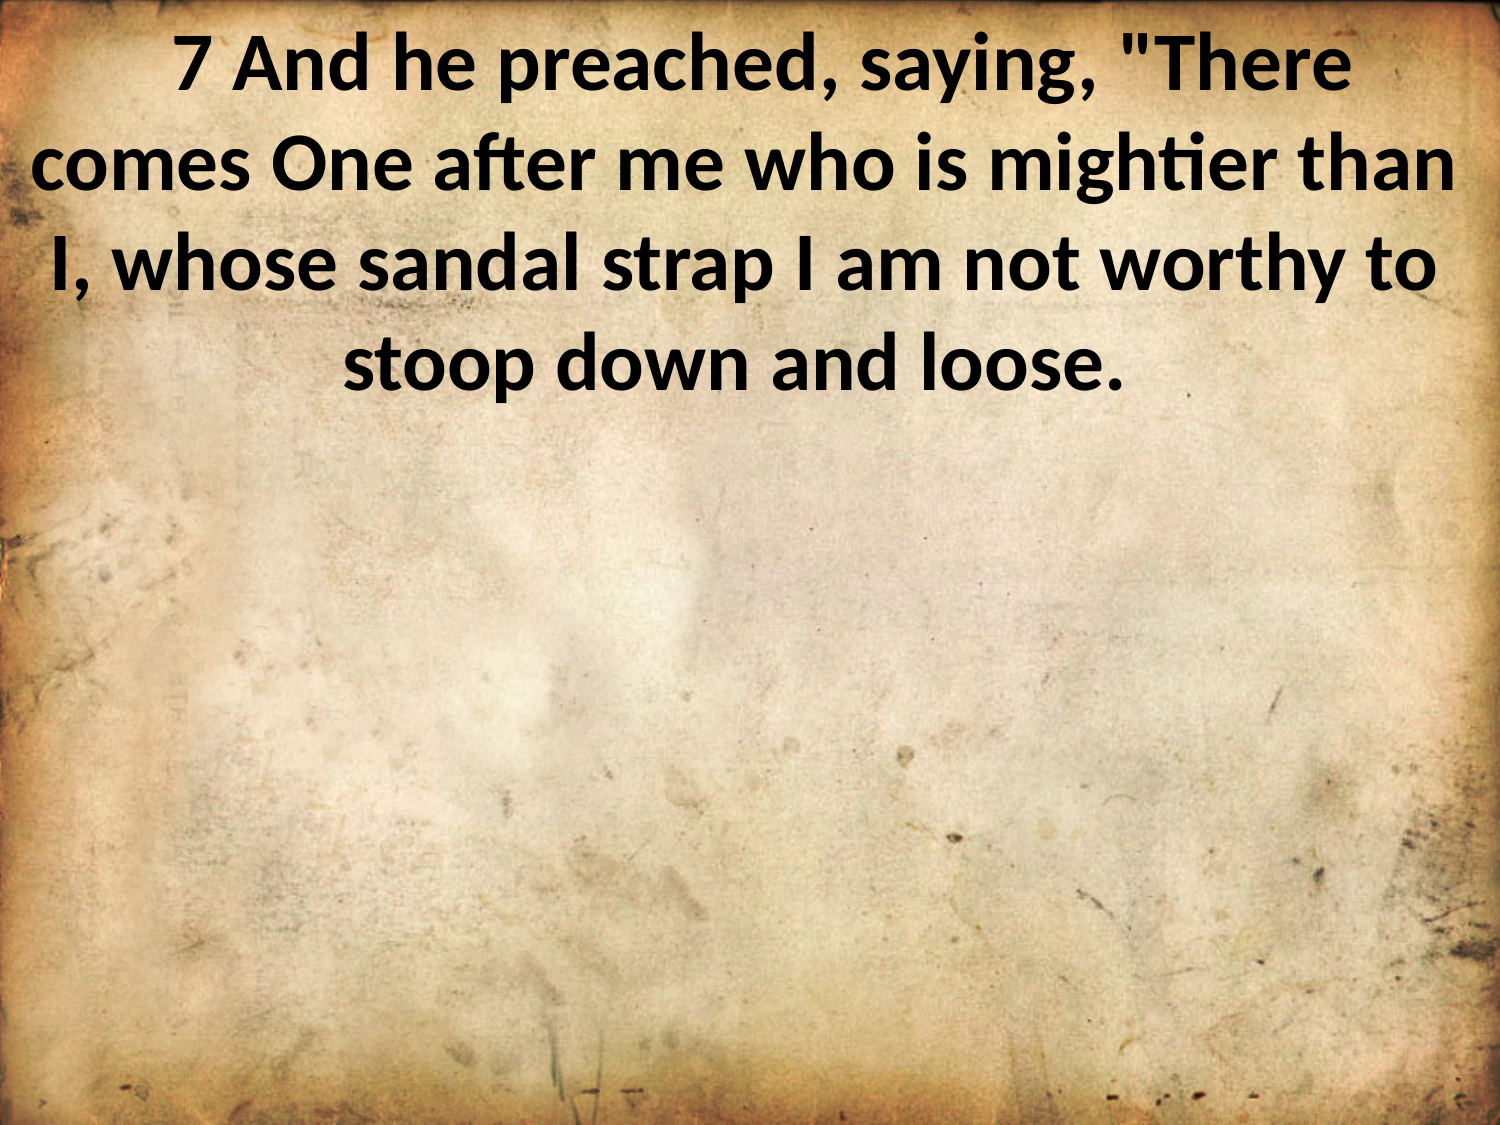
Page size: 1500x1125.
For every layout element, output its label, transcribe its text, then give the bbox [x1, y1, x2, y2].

text_box 7 And he preached, saying, "There comes One after me who is mightier than I, whose sandal strap I am not worthy to stoop down and loose. [12, 0, 1475, 515]
picture [0, 0, 1500, 1125]
